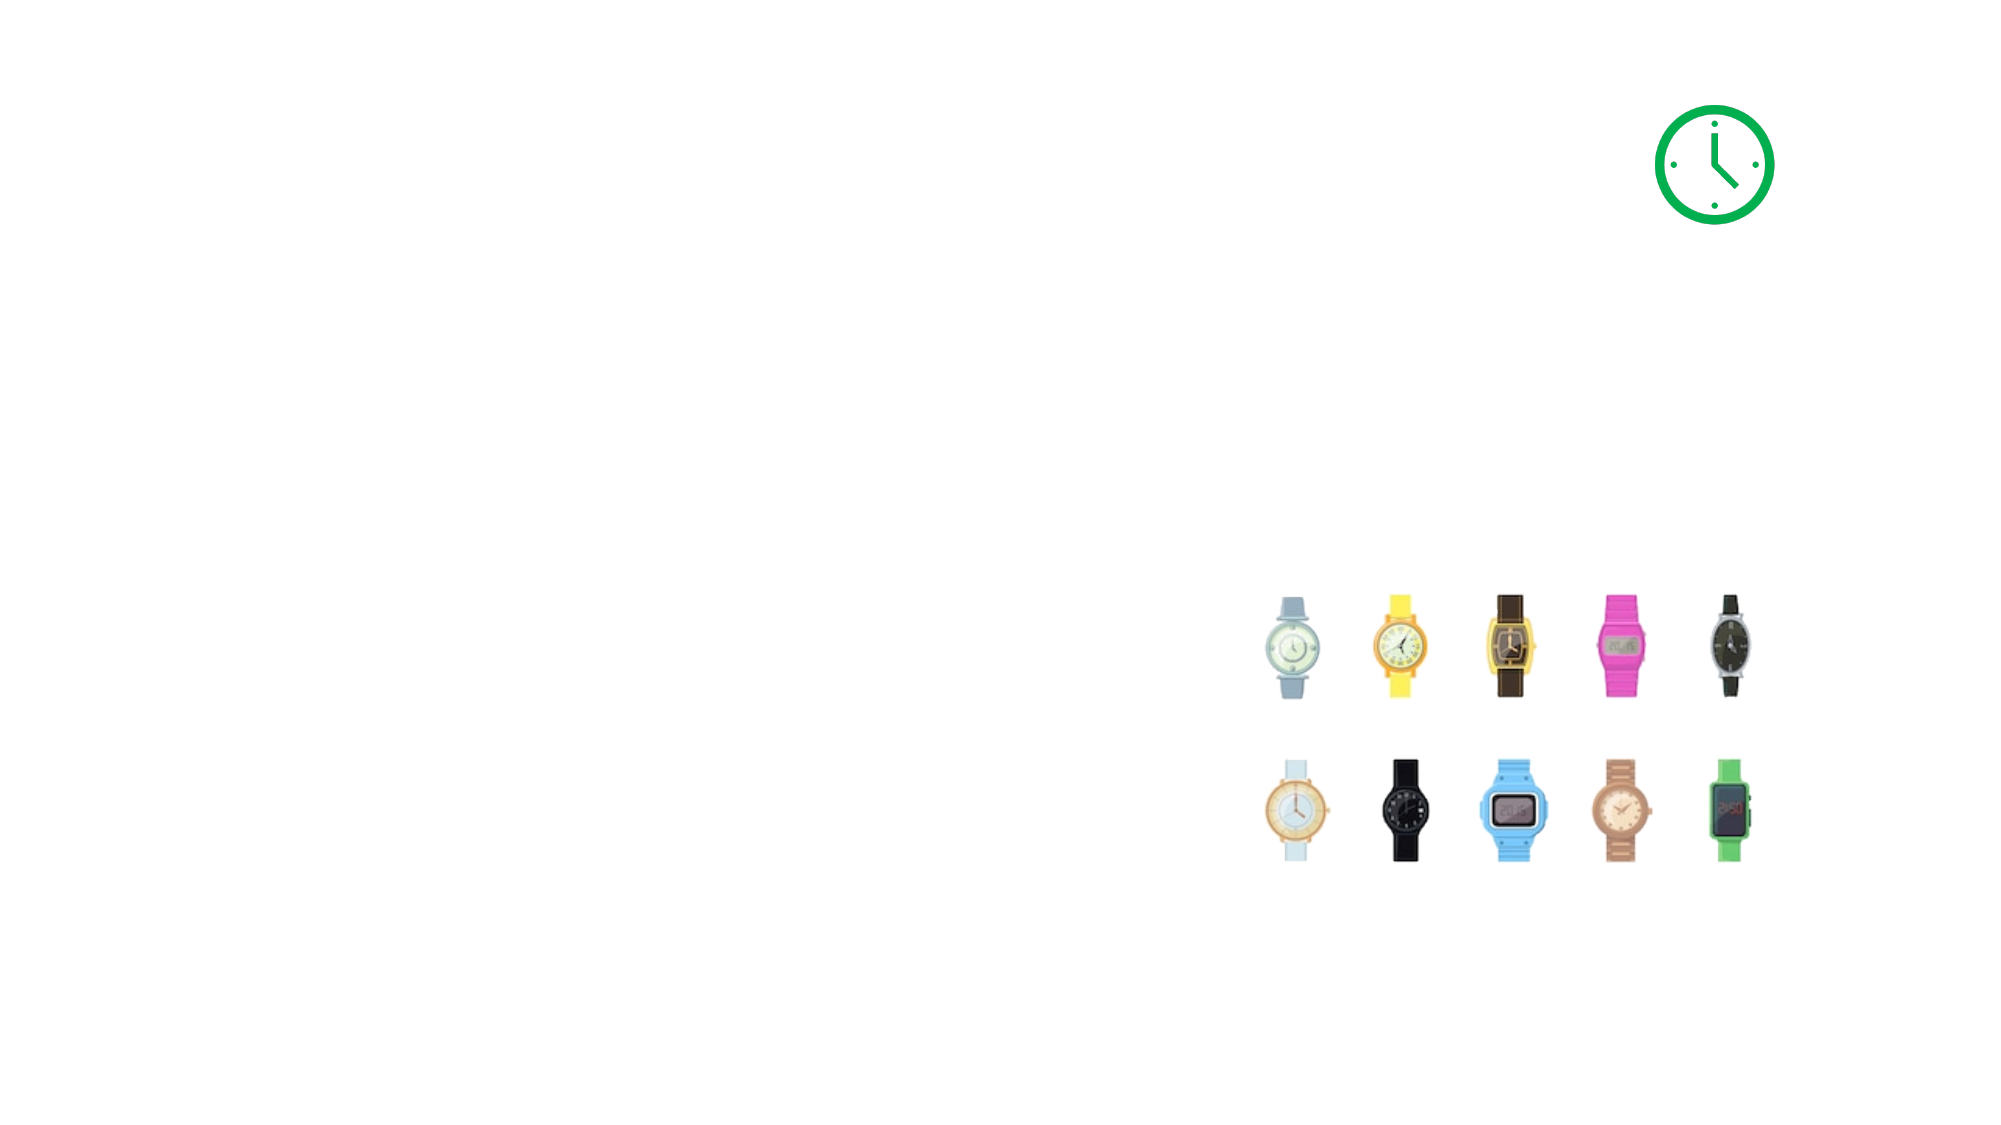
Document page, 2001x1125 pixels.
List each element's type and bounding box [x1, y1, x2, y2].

picture [1227, 561, 1790, 893]
picture [1639, 89, 1790, 240]
